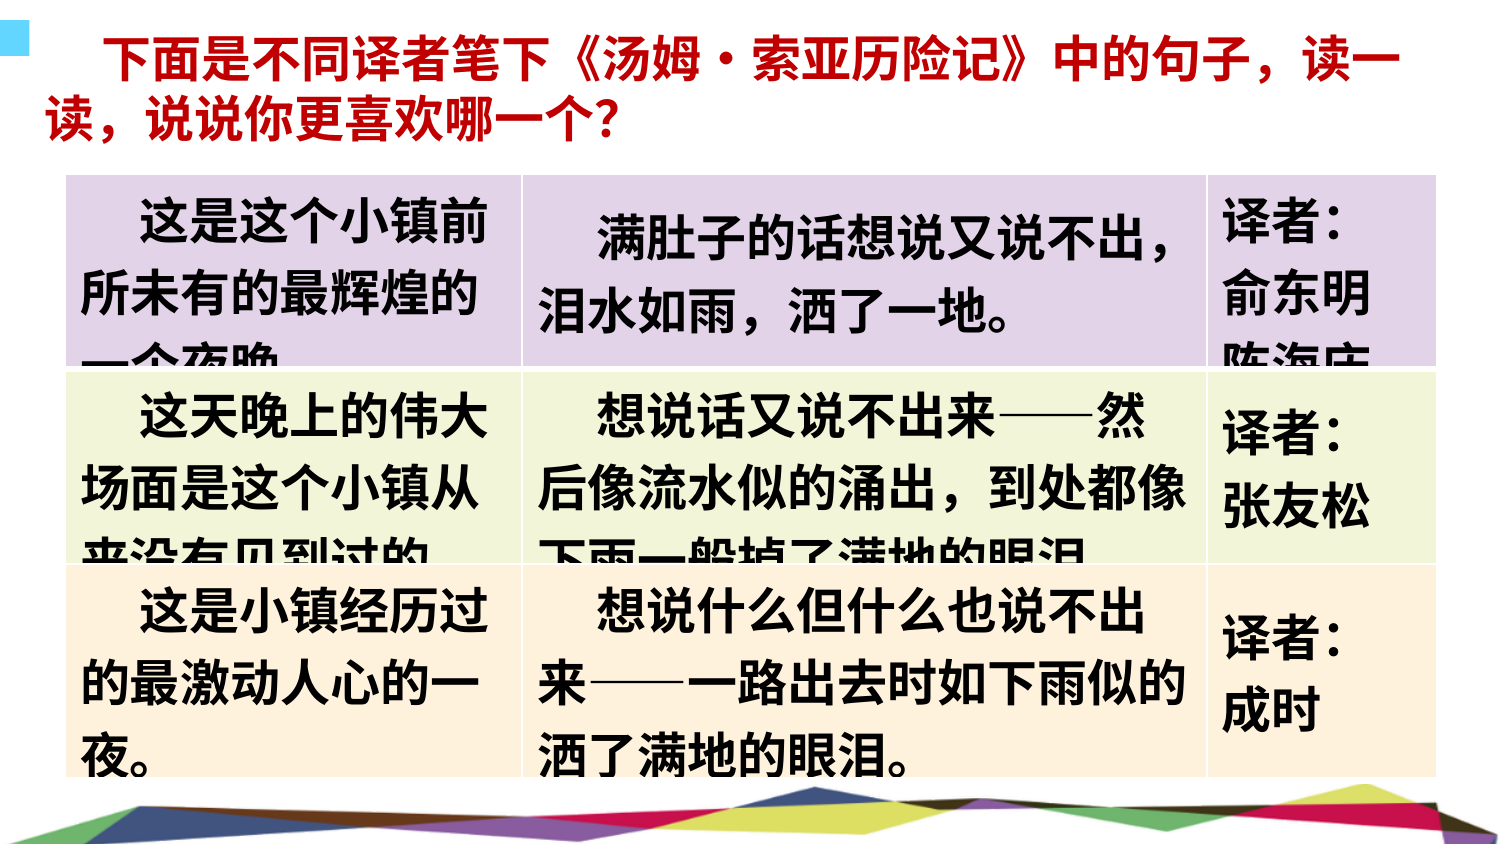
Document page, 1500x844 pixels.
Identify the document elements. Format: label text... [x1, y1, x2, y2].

table_cell 这是小镇经历过的最激动人心的一夜。 [66, 565, 521, 777]
table_header 满肚子的话想说又说不出，泪水如雨，洒了一地。 [523, 175, 1206, 366]
table_cell 想说什么但什么也说不出来——一路出去时如下雨似的洒了满地的眼泪。 [523, 565, 1206, 777]
table_cell 译者： 张友松 [1208, 372, 1436, 563]
table_cell 想说话又说不出来——然后像流水似的涌出，到处都像下雨一般掉了满地的眼泪。 [523, 372, 1206, 563]
table_cell 译者： 成时 [1208, 565, 1436, 777]
table_header 这是这个小镇前所未有的最辉煌的一个夜晚。 [66, 175, 521, 366]
table_cell 这天晚上的伟大场面是这个小镇从来没有见到过的。 [66, 372, 521, 563]
table_header 译者： 俞东明 陈海庆 [1208, 175, 1436, 366]
text_box 下面是不同译者笔下《汤姆•索亚历险记》中的句子，读一读，说说你更喜欢哪一个？ [29, 20, 1462, 155]
picture [0, 784, 1500, 844]
